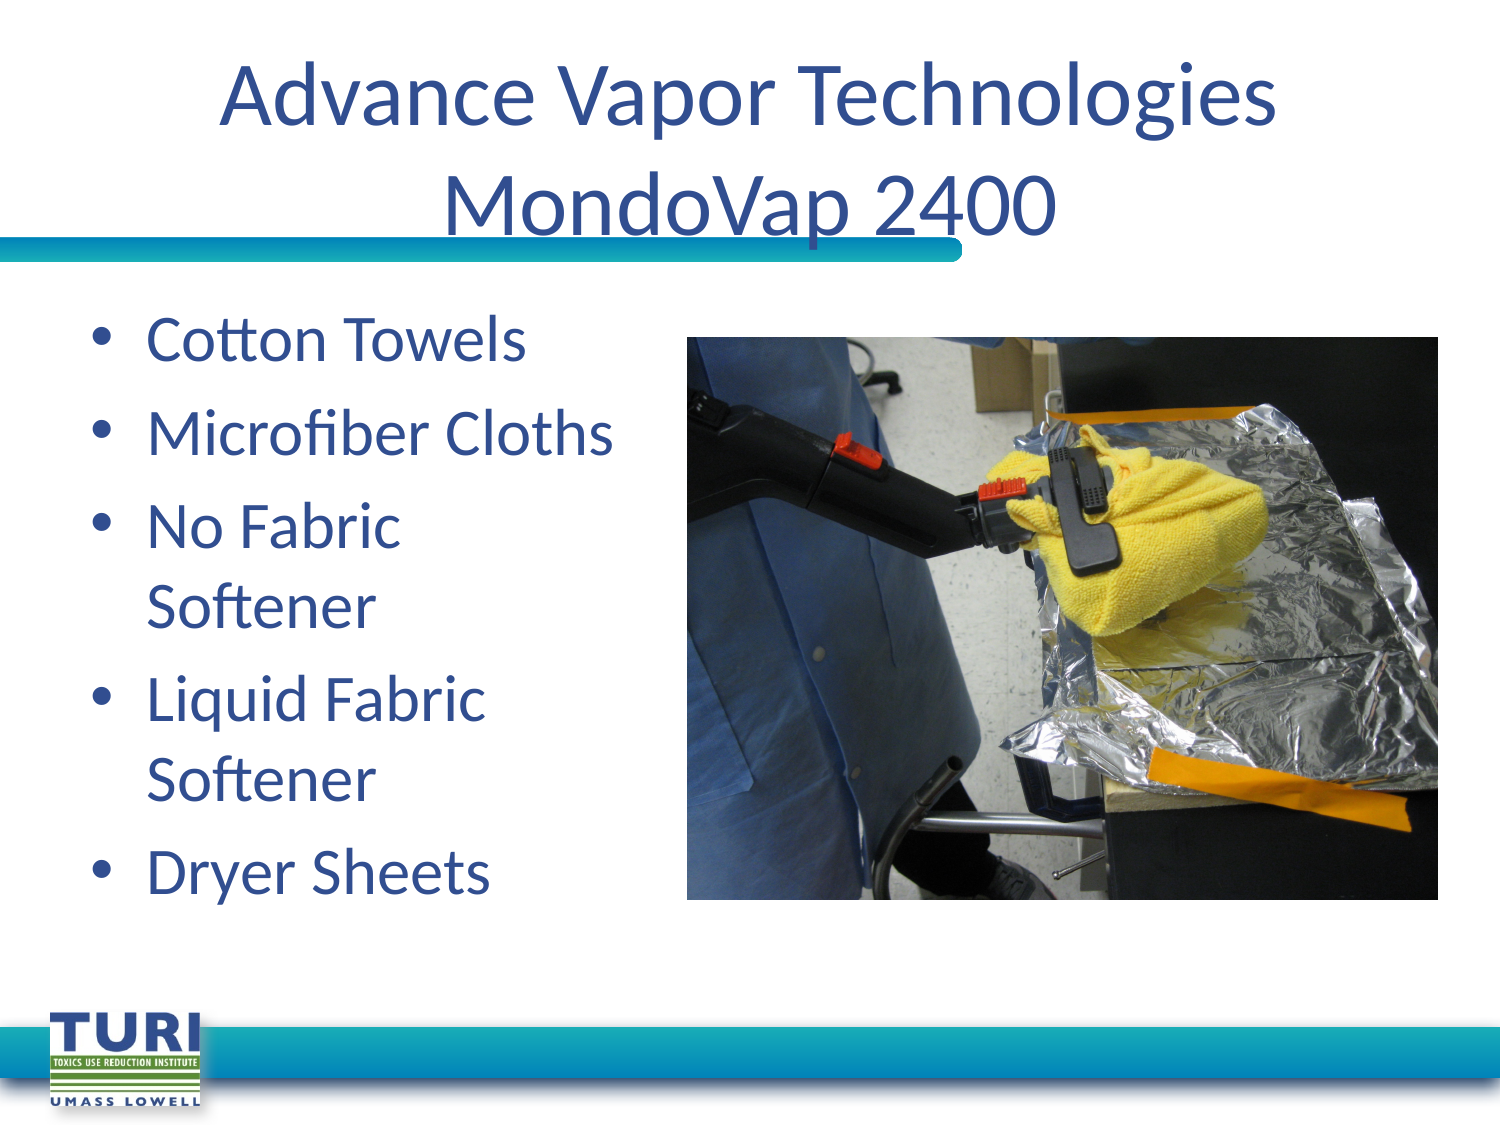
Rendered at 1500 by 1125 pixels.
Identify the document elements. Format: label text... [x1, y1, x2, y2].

picture [687, 337, 1438, 901]
title Advance Vapor Technologies MondoVap 2400 [74, 49, 1426, 238]
picture [50, 1012, 200, 1106]
list Cotton Towels Microfiber Cloths No Fabric Softener Liquid Fabric Softener Dryer Sheets [74, 287, 663, 951]
picture [810, 238, 817, 250]
